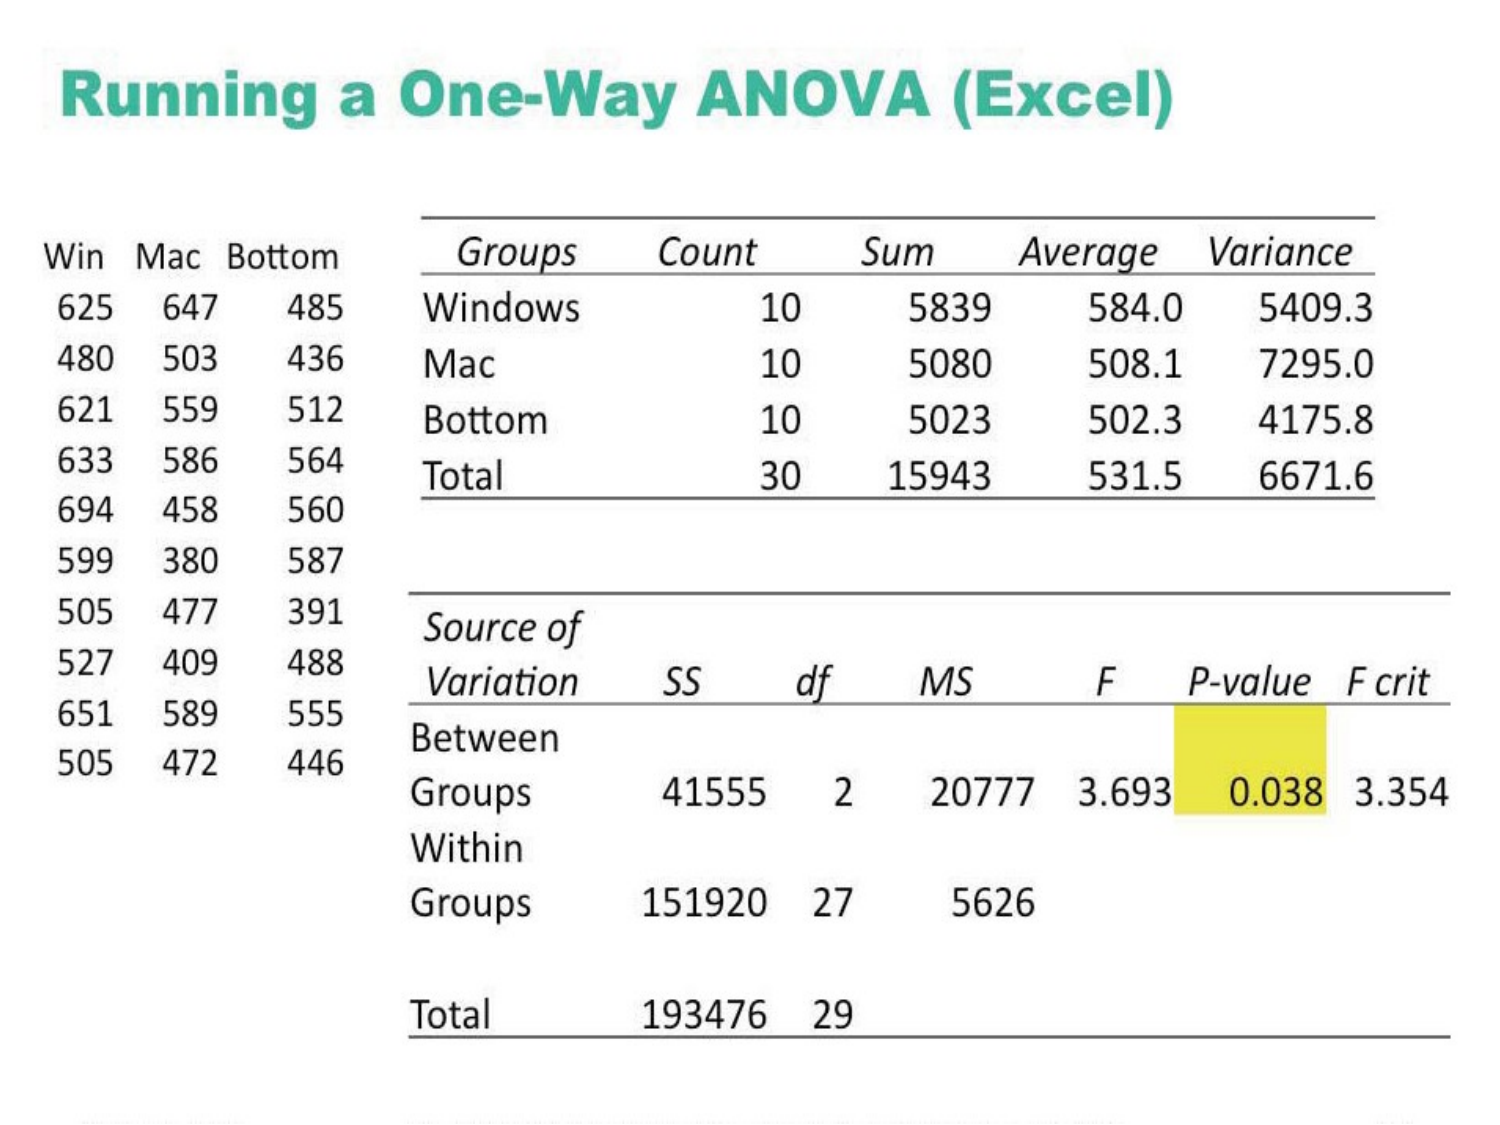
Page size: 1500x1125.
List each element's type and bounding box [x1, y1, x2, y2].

text_box [0, 0, 1498, 1124]
